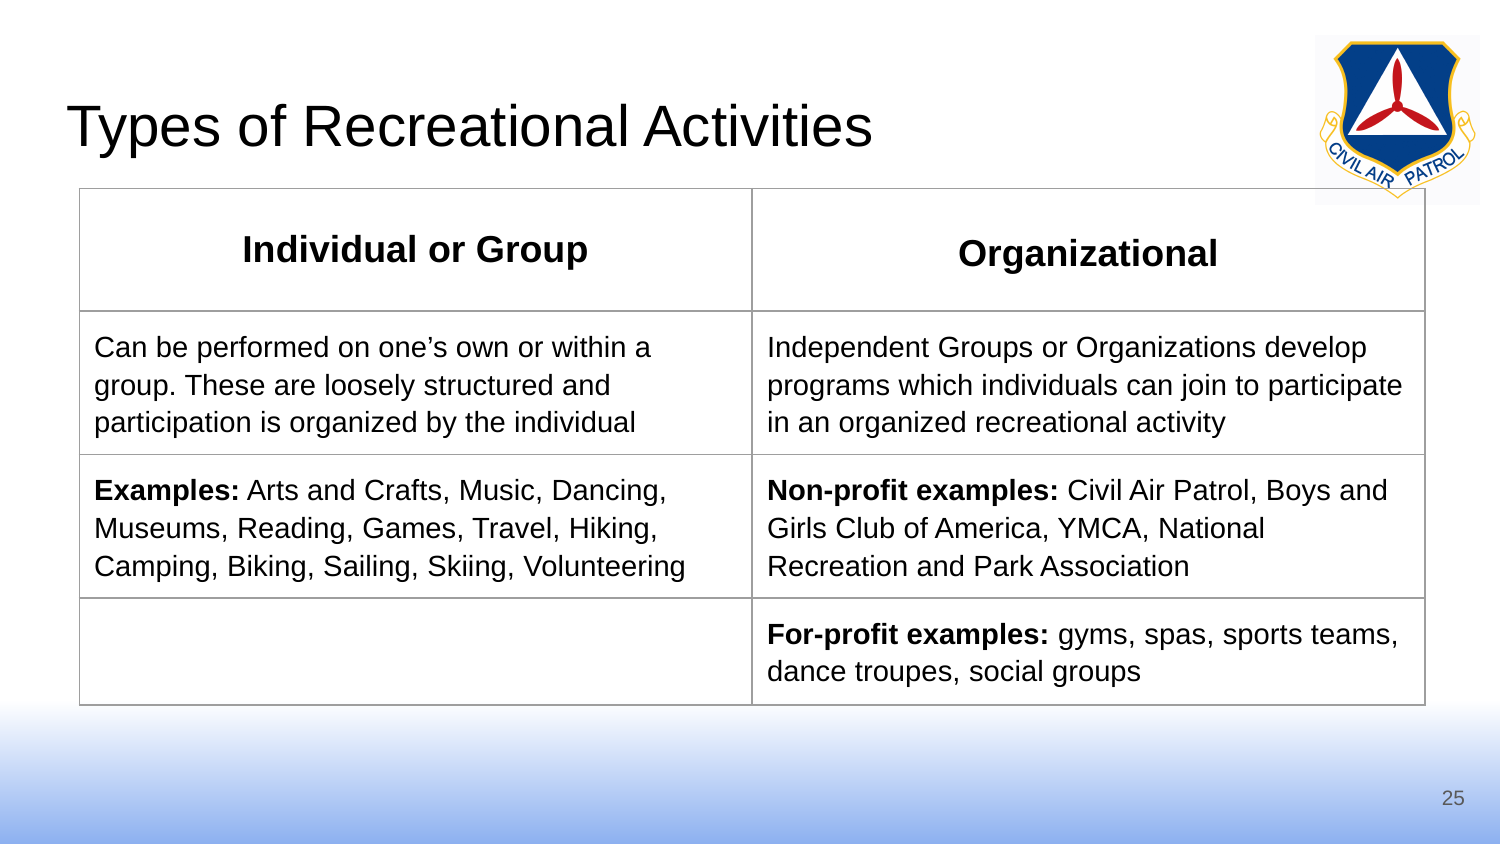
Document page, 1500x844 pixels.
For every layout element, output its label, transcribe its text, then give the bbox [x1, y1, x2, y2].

table_cell For-profit examples: gyms, spas, sports teams, dance troupes, social groups [753, 599, 1424, 704]
table_cell Can be performed on one’s own or within a group. These are loosely structured and participation is organized by the individual [80, 312, 751, 454]
slide_number 25 [1389, 764, 1480, 830]
title Types of Recreational Activities [51, 72, 1449, 167]
table_cell Non-profit examples: Civil Air Patrol, Boys and Girls Club of America, YMCA, National Recreation and Park Association [753, 455, 1424, 597]
picture [1315, 35, 1480, 205]
table_cell Independent Groups or Organizations develop programs which individuals can join to participate in an organized recreational activity [753, 312, 1424, 454]
table_cell [80, 599, 751, 704]
table_header Organizational [753, 189, 1424, 310]
table_header Individual or Group [80, 189, 751, 310]
table_cell Examples: Arts and Crafts, Music, Dancing, Museums, Reading, Games, Travel, Hiking, Camping, Biking, Sailing, Skiing, Volunteering [80, 455, 751, 597]
